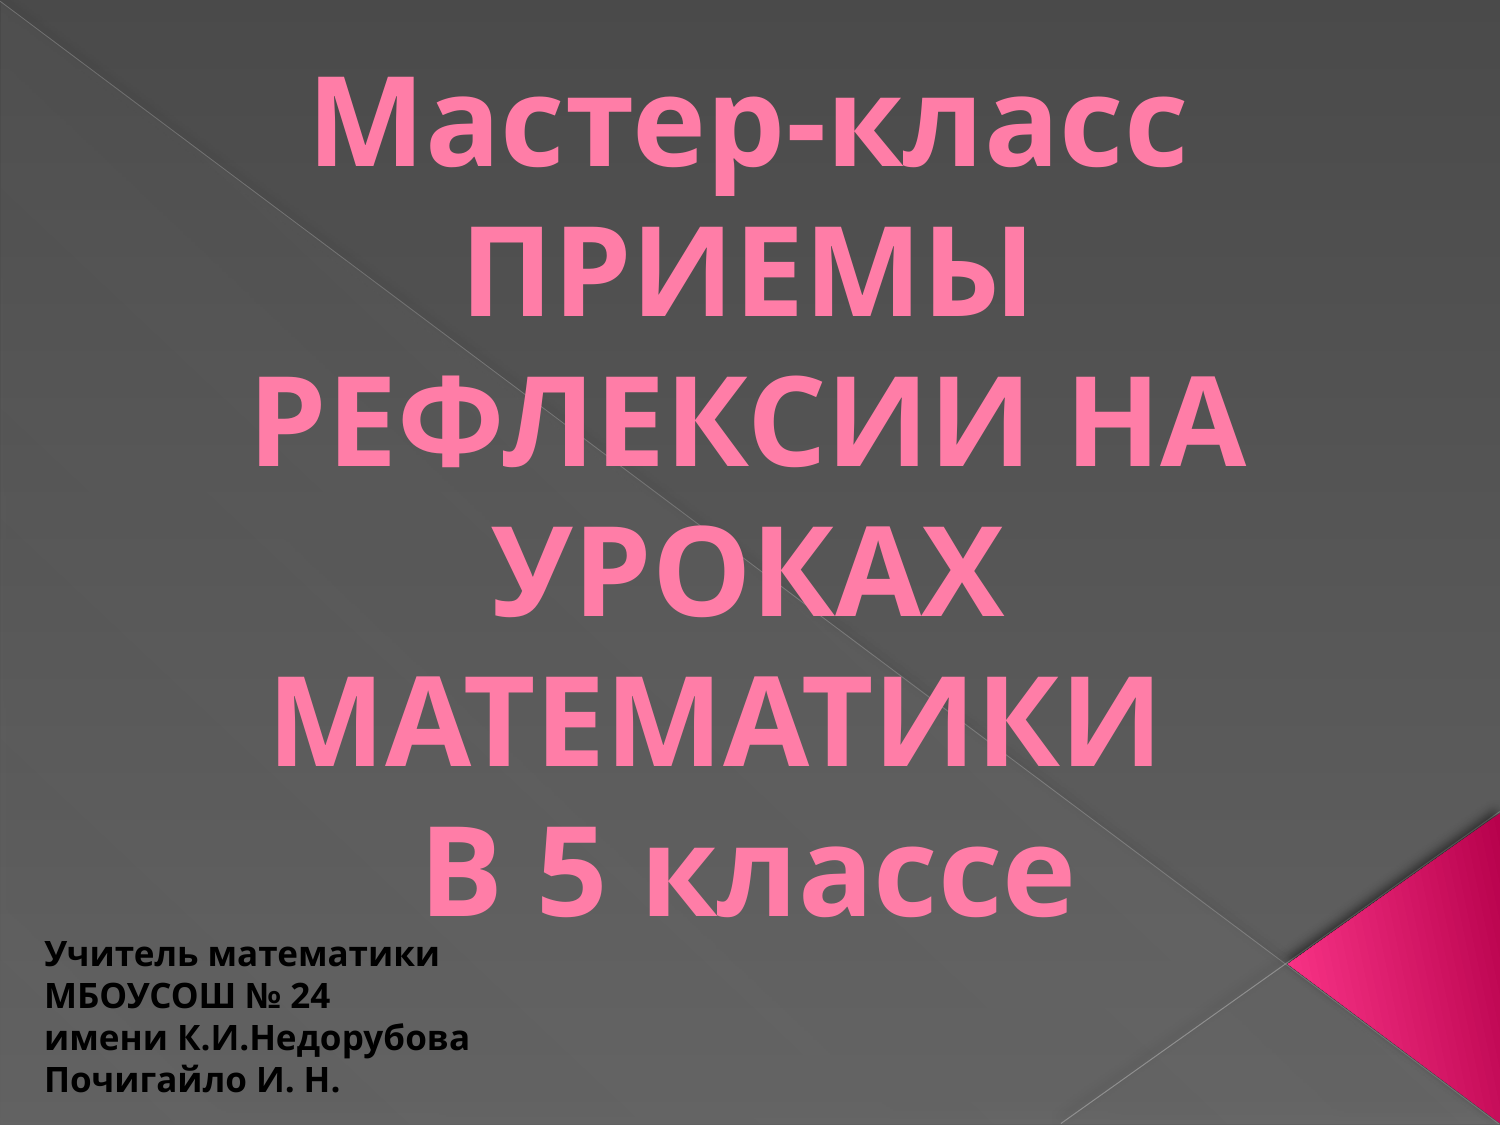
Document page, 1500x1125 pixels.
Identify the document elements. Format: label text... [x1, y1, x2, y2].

title Мастер-класс ПРИЕМЫ РЕФЛЕКСИИ НА УРОКАХ МАТЕМАТИКИ В 5 классе [64, 491, 1353, 923]
subtitle Учитель математики МБОУСОШ № 24 имени К.И.Недорубова Почигайло И. Н. [29, 923, 1476, 1109]
